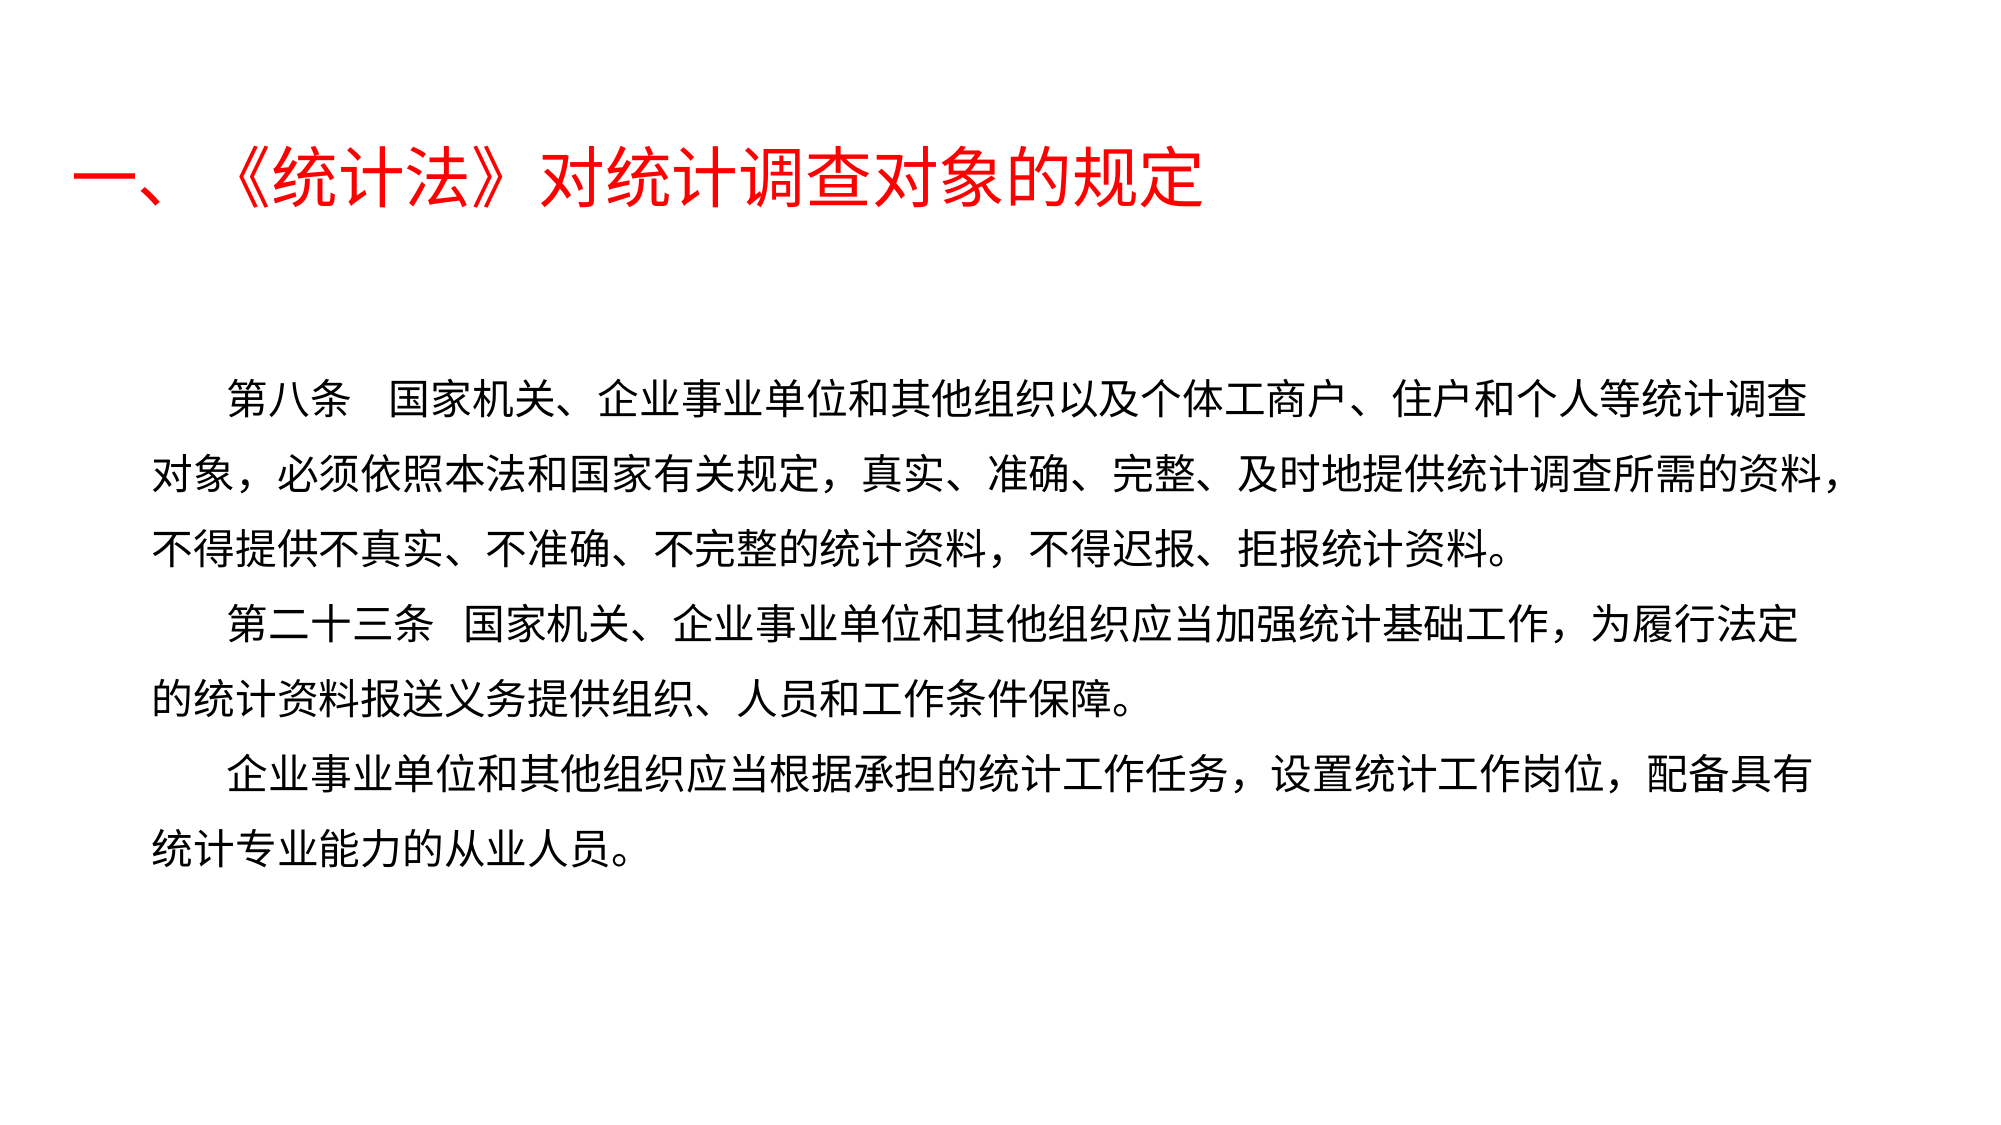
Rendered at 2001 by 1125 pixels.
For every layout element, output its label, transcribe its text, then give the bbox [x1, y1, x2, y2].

text_box 第八条 国家机关、企业事业单位和其他组织以及个体工商户、住户和个人等统计调查对象，必须依照本法和国家有关规定，真实、准确、完整、及时地提供统计调查所需的资料，不得提供不真实、不准确、不完整的统计资料，不得迟报、拒报统计资料。 第二十三条 国家机关、企业事业单位和其他组织应当加强统计基础工作，为履行法定的统计资料报送义务提供组织、人员和工作条件保障。 企业事业单位和其他组织应当根据承担的统计工作任务，设置统计工作岗位，配备具有统计专业能力的从业人员。 [137, 341, 1845, 881]
text_box 一、《统计法》对统计调查对象的规定 [43, 146, 1244, 224]
